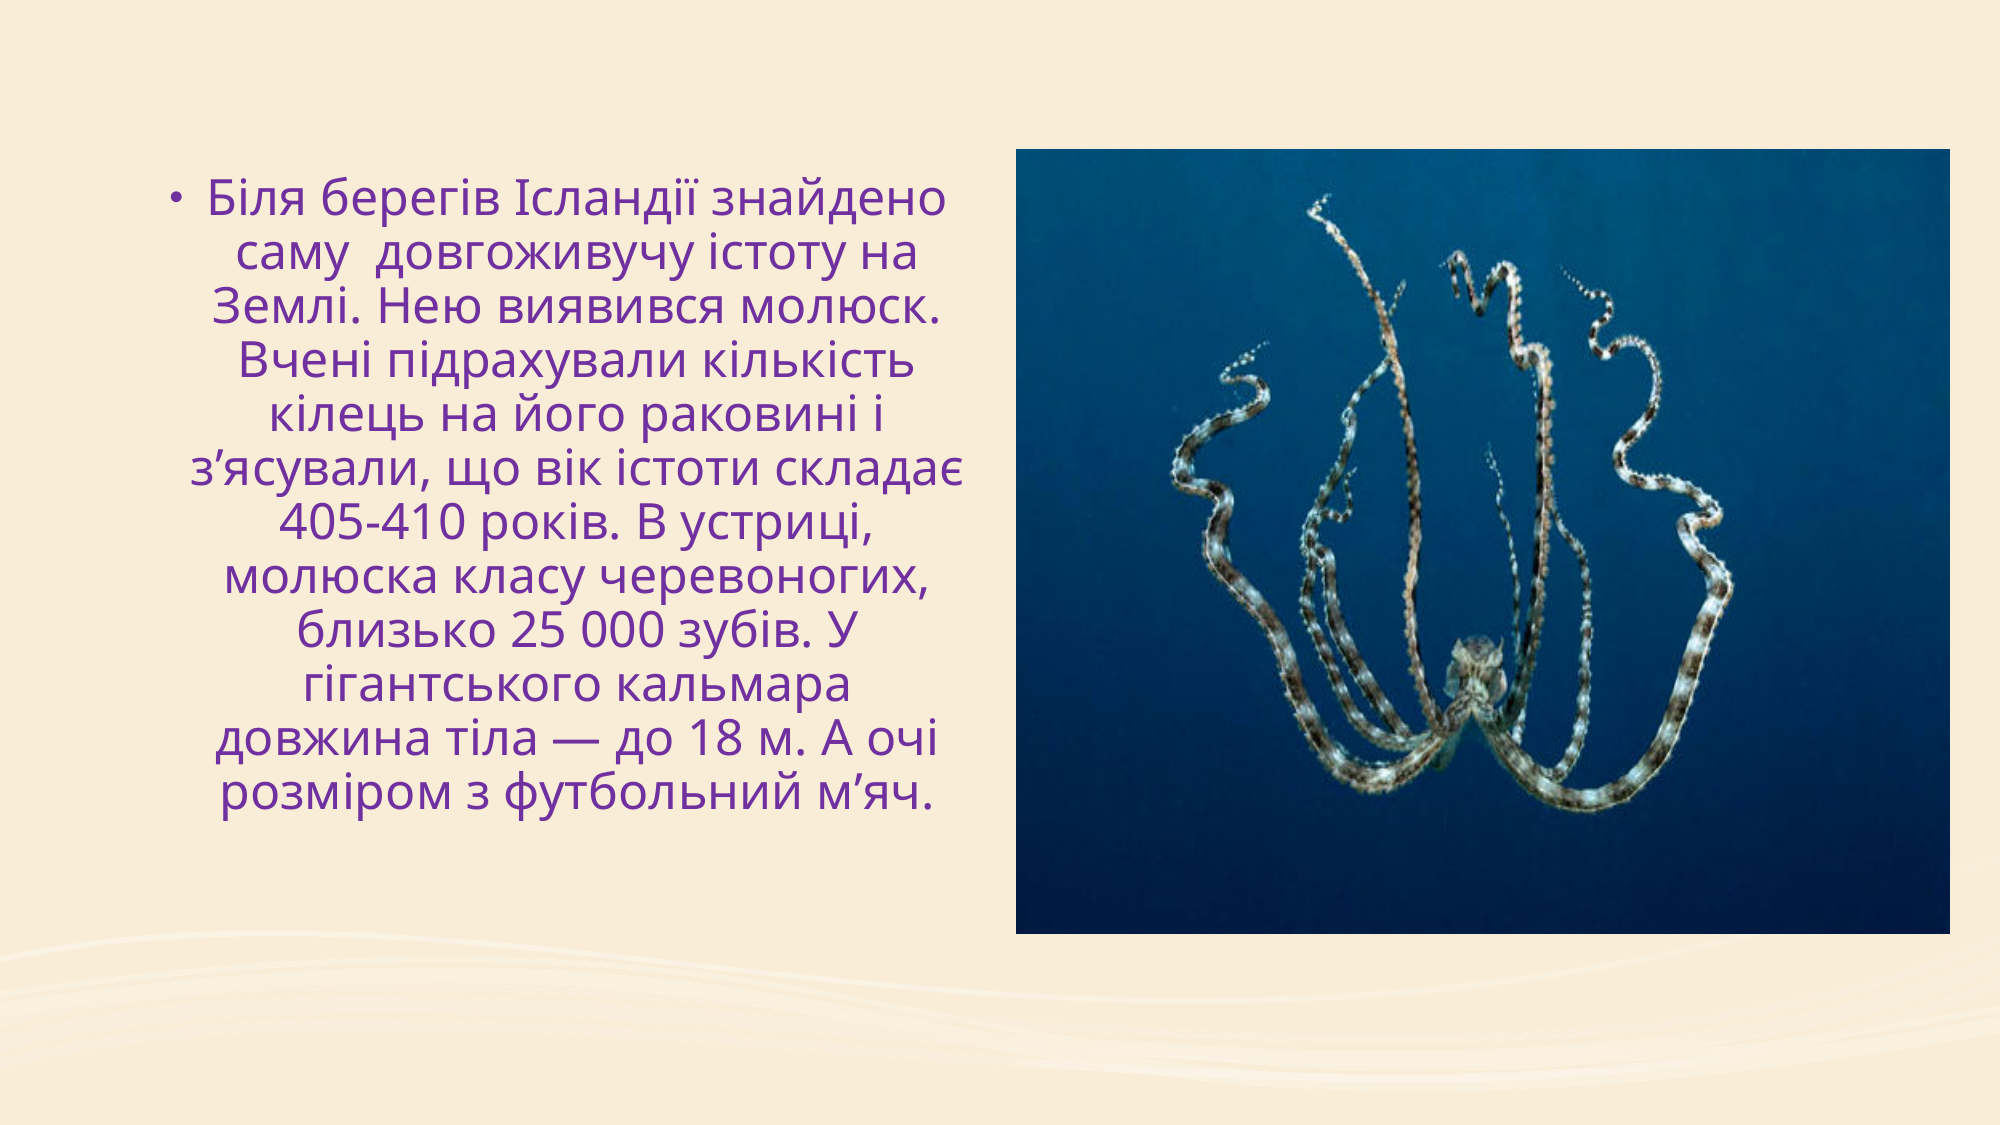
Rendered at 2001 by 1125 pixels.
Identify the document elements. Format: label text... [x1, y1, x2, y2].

list Біля берегів Ісландії знайдено саму довгоживучу істоту на Землі. Нею виявився молюск. Вчені підрахували кількість кілець на його раковині і з’ясували, що вік істоти складає 405-410 років. В устриці, молюска класу черевоногих, близько 25 000 зyбів. У гігантського кальмара довжина тіла — до 18 м. А очі розміром з футбольний м’яч. [128, 164, 982, 1020]
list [1016, 149, 1950, 934]
